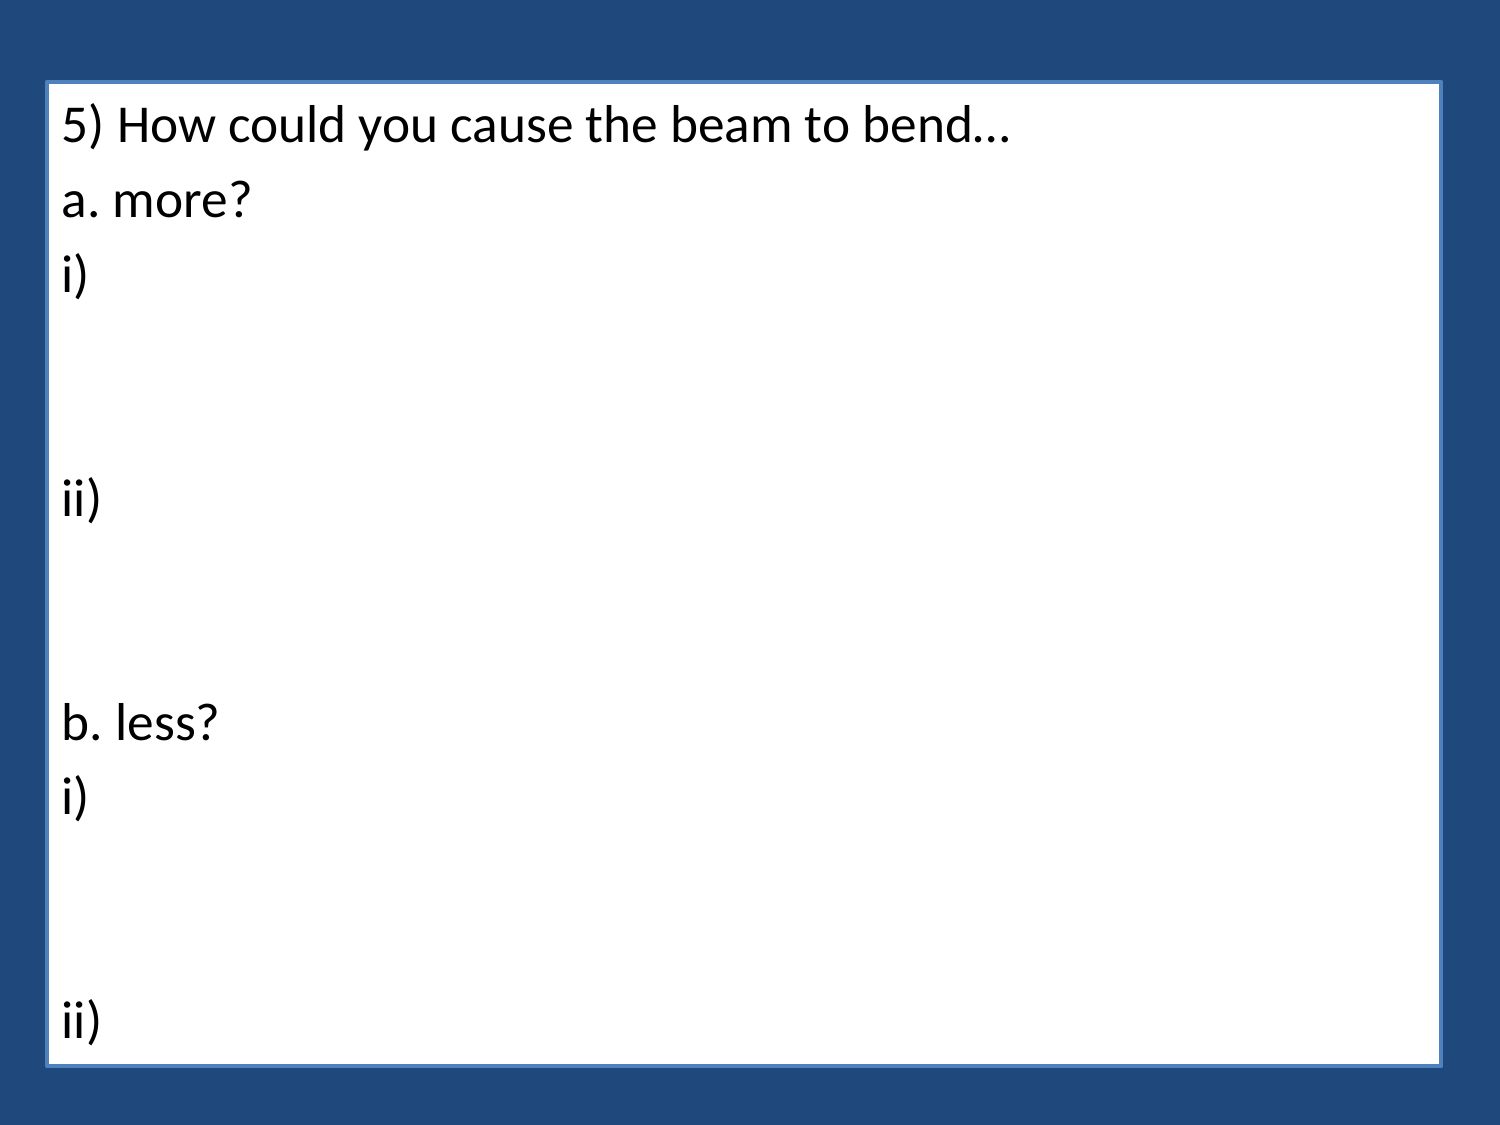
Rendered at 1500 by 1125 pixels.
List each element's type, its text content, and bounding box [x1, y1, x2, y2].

list 5) How could you cause the beam to bend… a. more? i) ii) b. less? i) ii) [45, 80, 1443, 1068]
